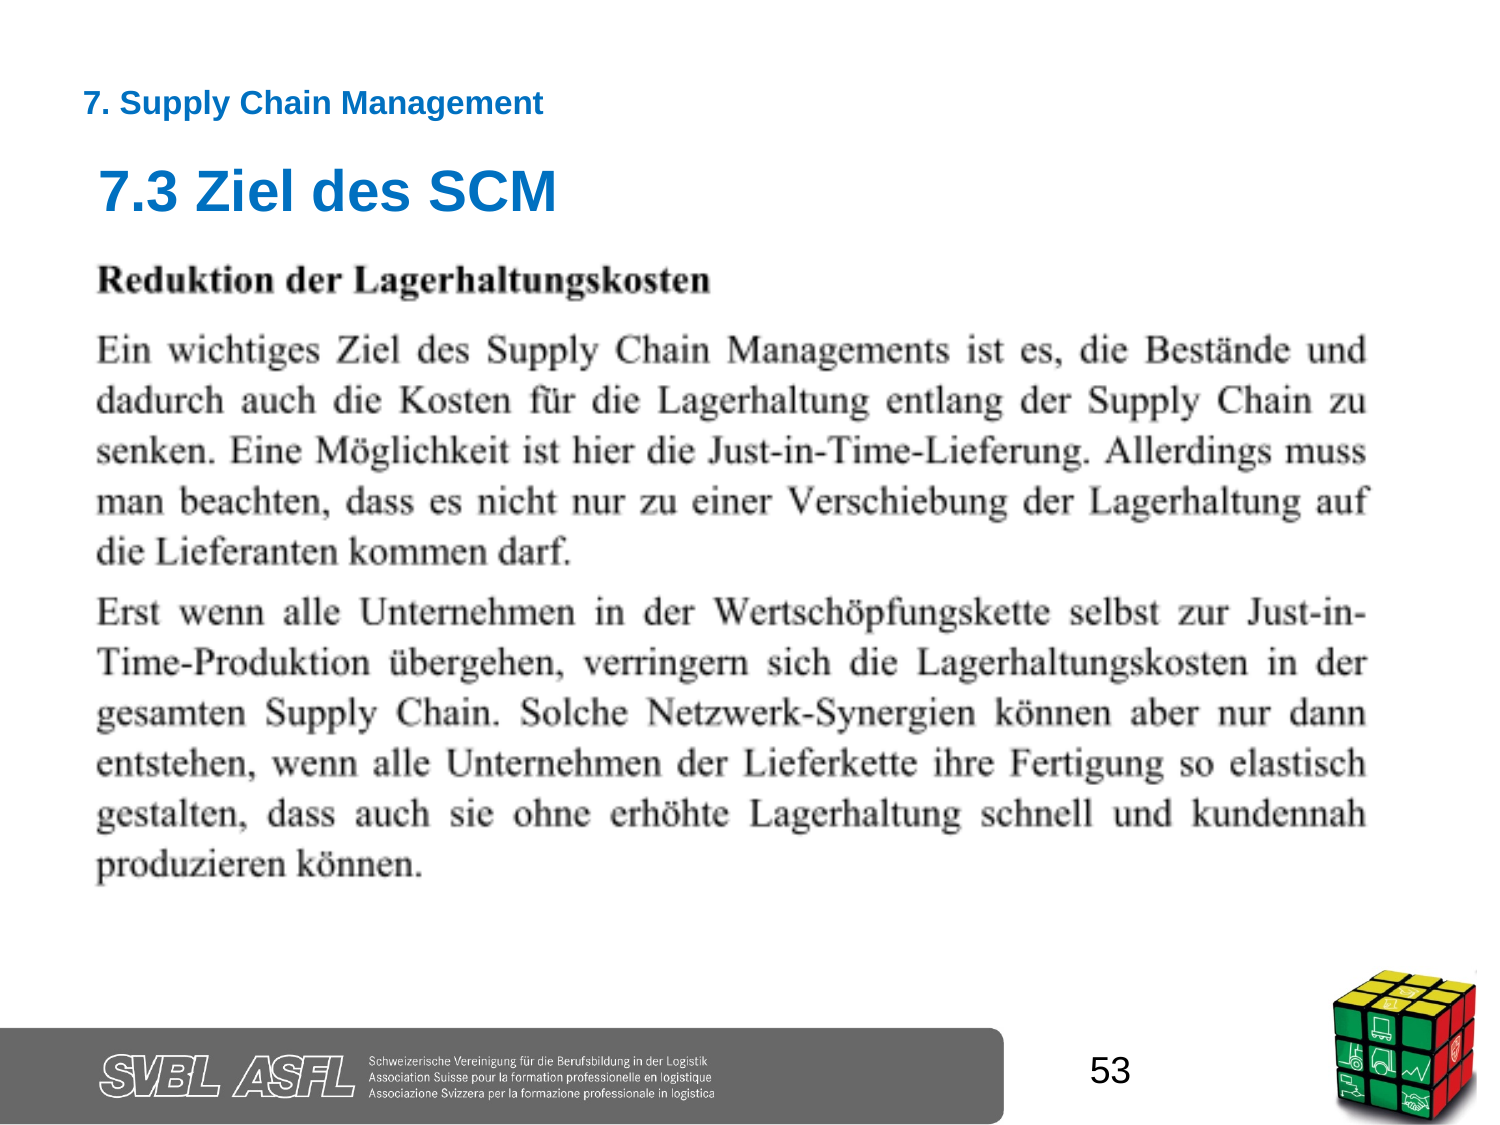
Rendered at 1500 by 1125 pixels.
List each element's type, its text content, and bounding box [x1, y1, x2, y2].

text_box 53 [1074, 1042, 1425, 1103]
text_box 7. Supply Chain Management [68, 78, 560, 130]
text_box 7.3 Ziel des SCM [83, 146, 1336, 231]
picture [88, 256, 1391, 918]
picture [1328, 966, 1477, 1125]
picture [0, 1027, 1004, 1125]
